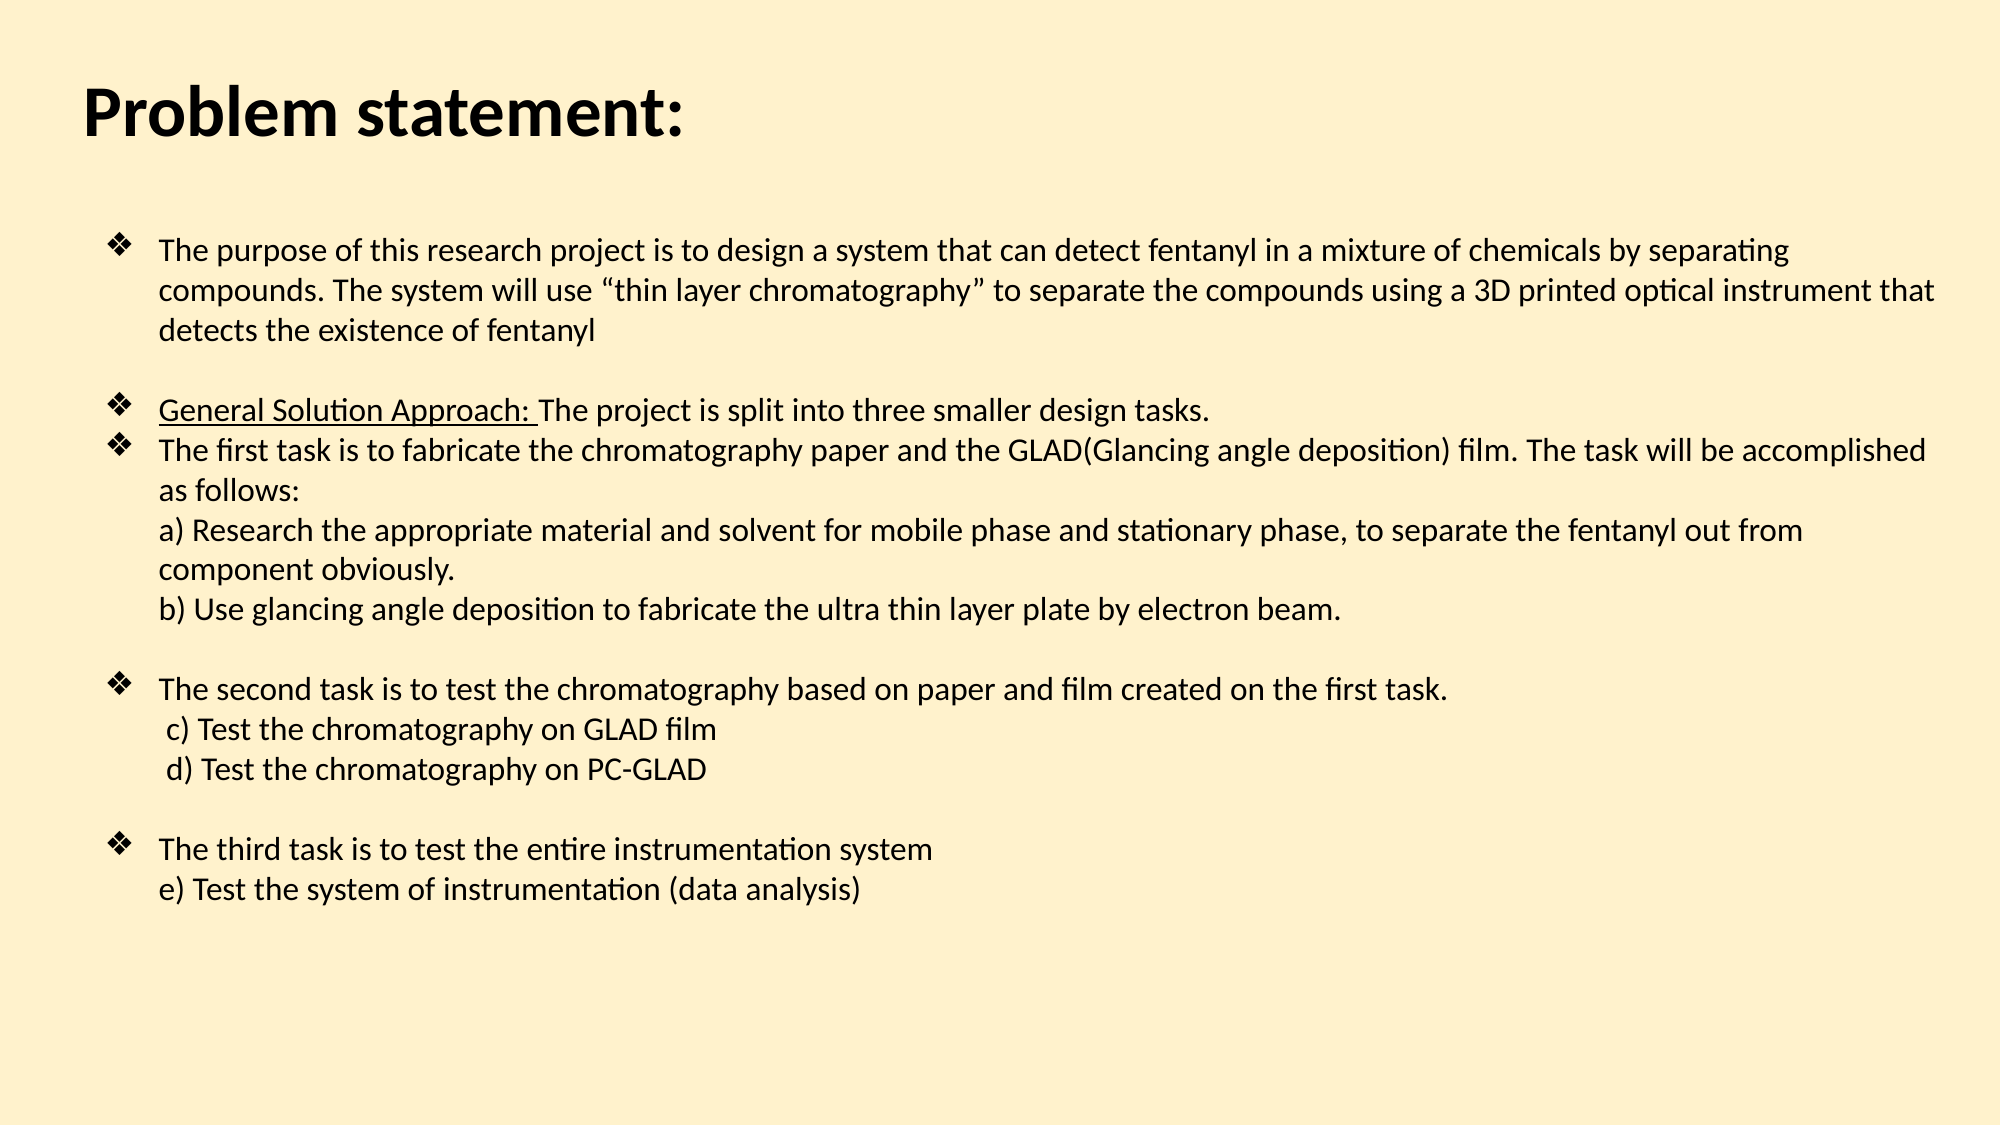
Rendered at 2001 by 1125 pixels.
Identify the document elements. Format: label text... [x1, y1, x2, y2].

text_box The purpose of this research project is to design a system that can detect fentanyl in a mixture of chemicals by separating compounds. The system will use “thin layer chromatography” to separate the compounds using a 3D printed optical instrument that detects the existence of fentanyl General Solution Approach: The project is split into three smaller design tasks. The first task is to fabricate the chromatography paper and the GLAD(Glancing angle deposition) film. The task will be accomplished as follows: a) Research the appropriate material and solvent for mobile phase and stationary phase, to separate the fentanyl out from component obviously. b) Use glancing angle deposition to fabricate the ultra thin layer plate by electron beam. The second task is to test the chromatography based on paper and film created on the first task. c) Test the chromatography on GLAD film d) Test the chromatography on PC-GLAD The third task is to test the entire instrumentation system e) Test the system of instrumentation (data analysis) [68, 213, 1981, 838]
text_box Problem statement: [68, 55, 755, 213]
